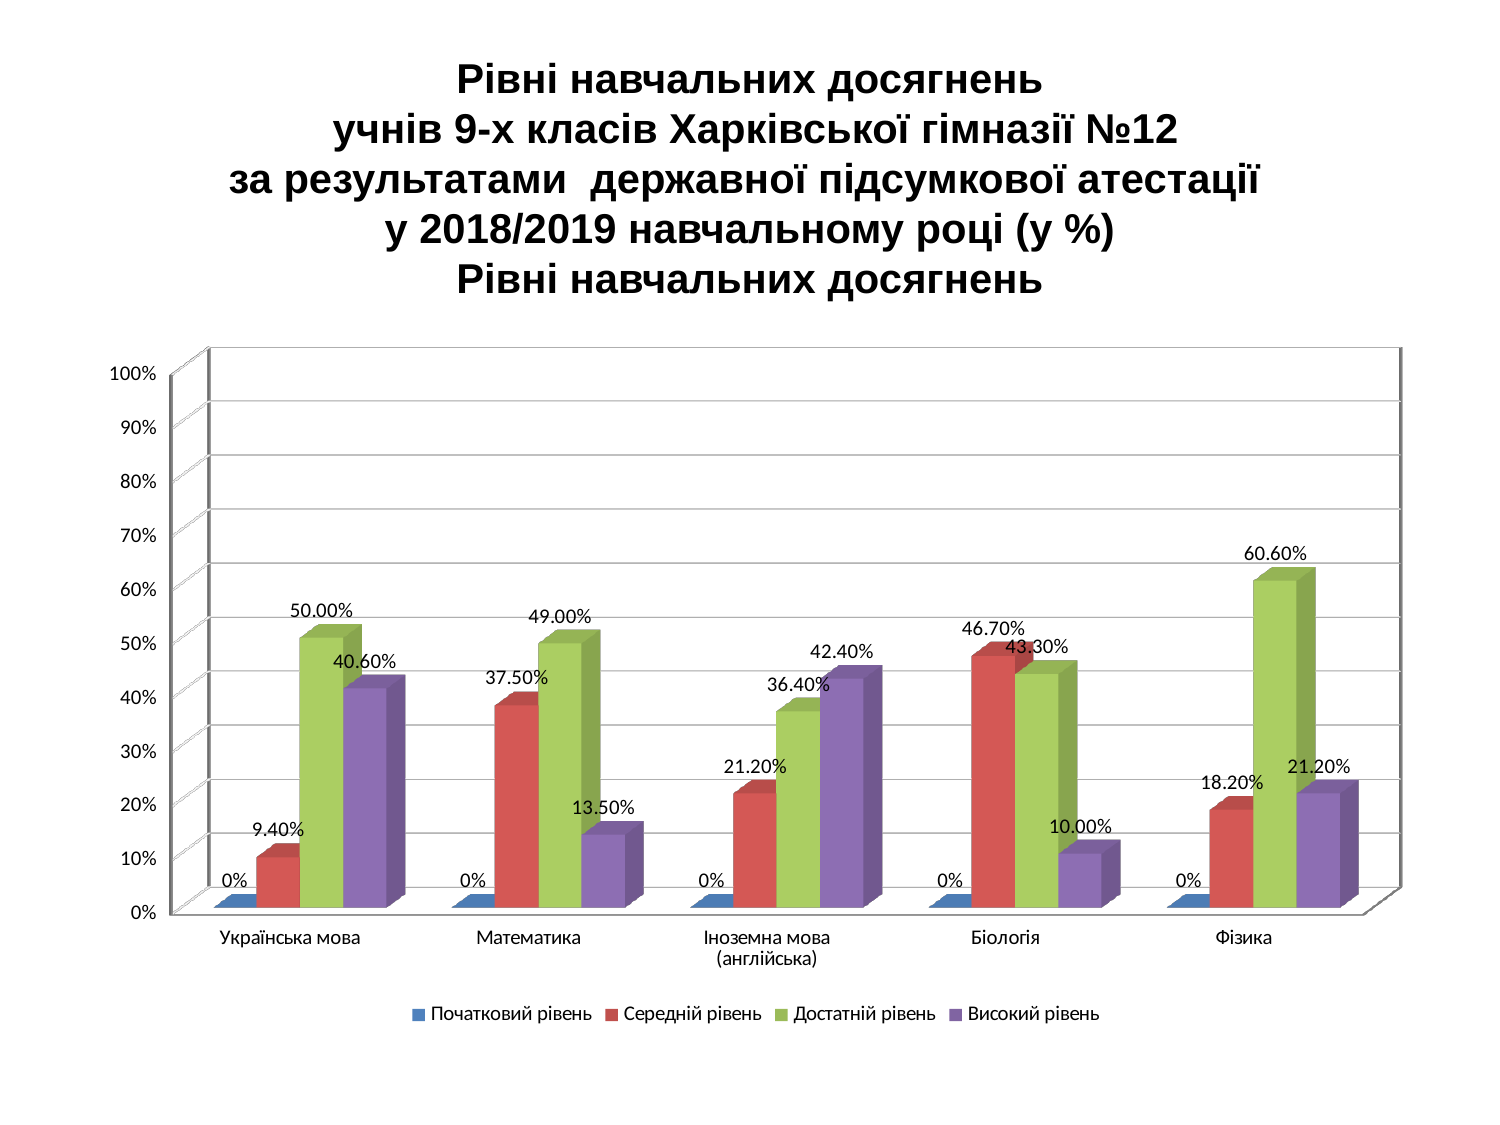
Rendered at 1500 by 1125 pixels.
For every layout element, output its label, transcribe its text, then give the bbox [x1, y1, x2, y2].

chart [81, 327, 1430, 1032]
text_box Рівні навчальних досягнень учнів 9-х класів Харківської гімназії №12 за результатами державної підсумкової атестації у 2018/2019 навчальному році (у %) Рівні навчальних досягнень [202, 44, 1298, 326]
